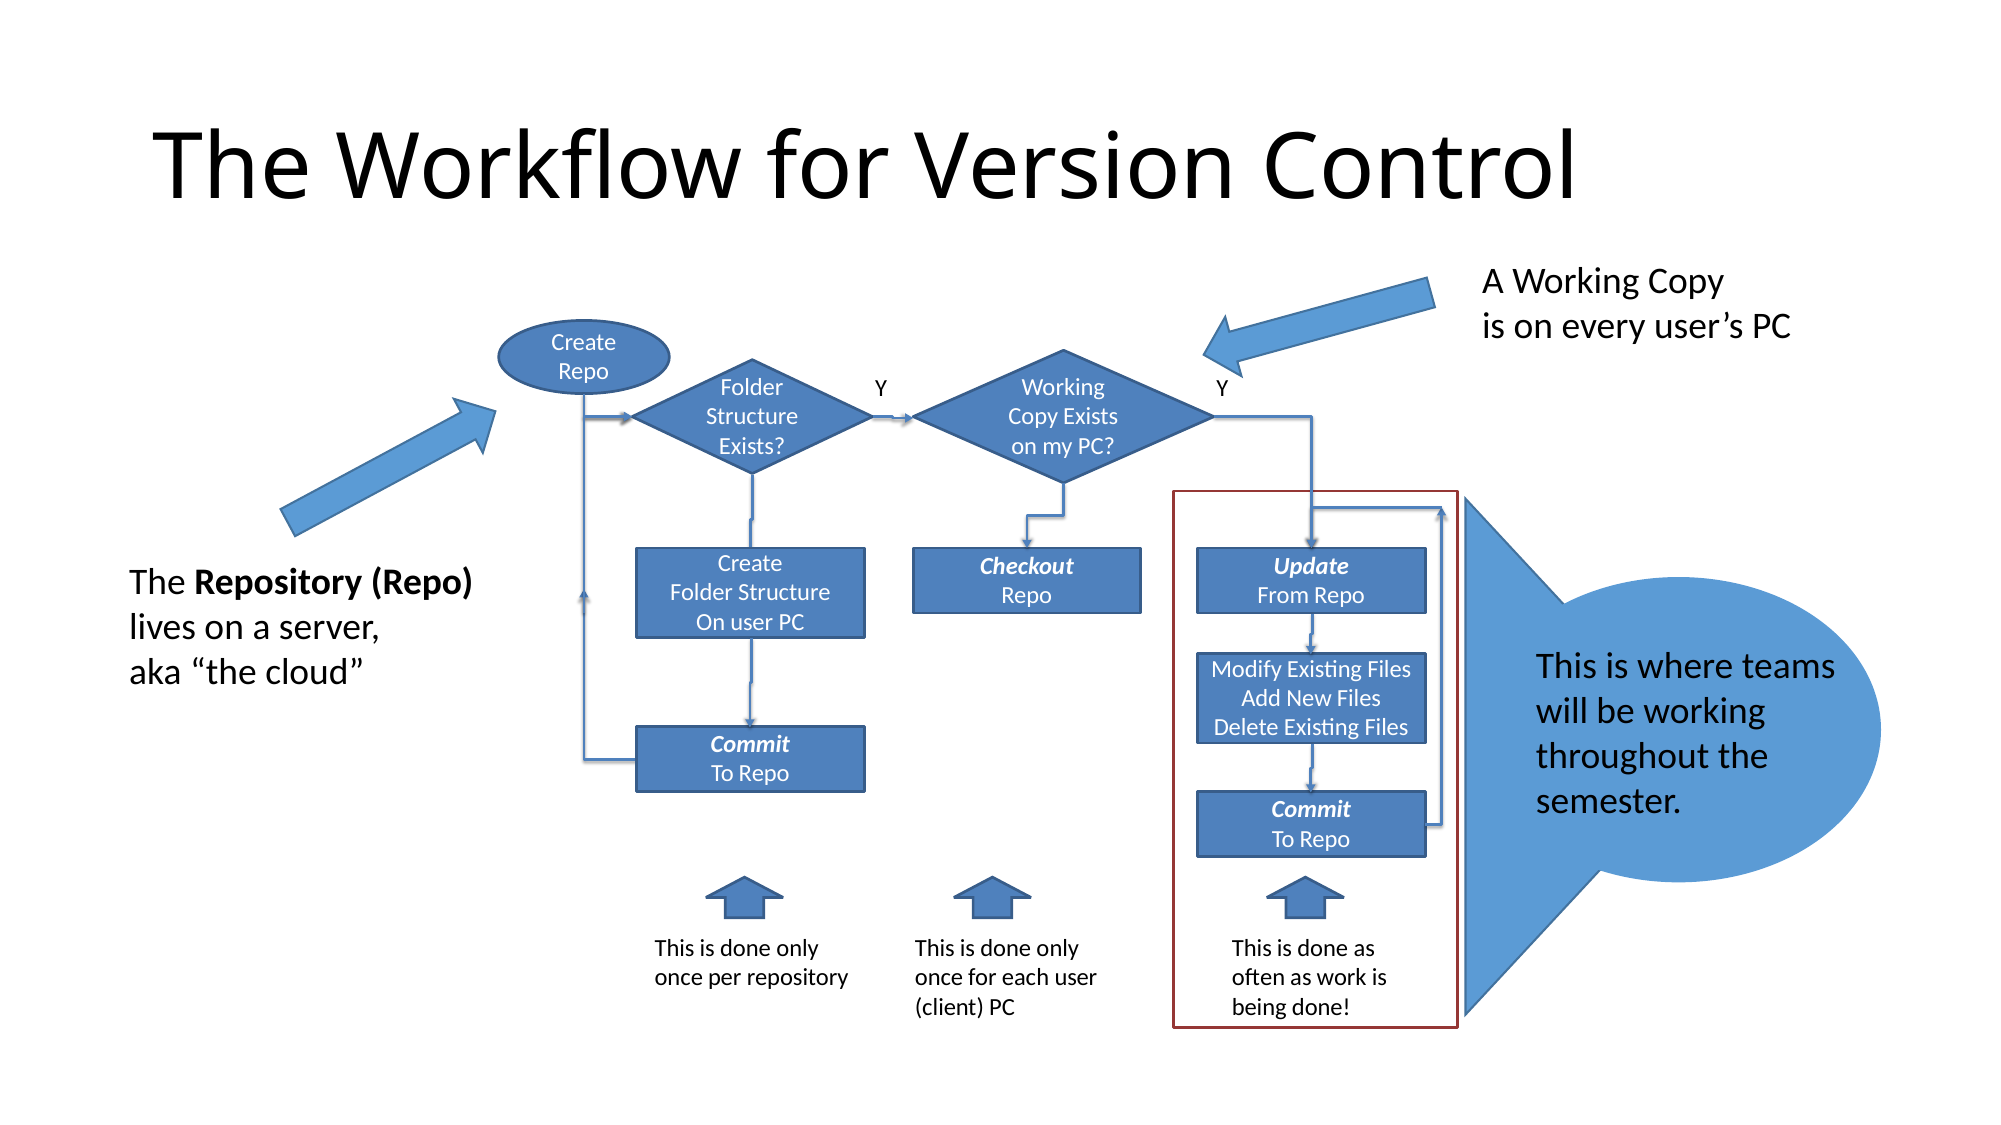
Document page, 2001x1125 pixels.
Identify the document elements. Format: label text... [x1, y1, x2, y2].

text_box The Repository (Repo) lives on a server, aka “the cloud” [114, 549, 489, 700]
text_box A Working Copy is on every user’s PC [1467, 248, 1807, 304]
text_box [1326, 276, 1436, 304]
title The Workflow for Version Control [137, 59, 1863, 278]
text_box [490, 304, 1909, 1036]
text_box [279, 397, 490, 538]
